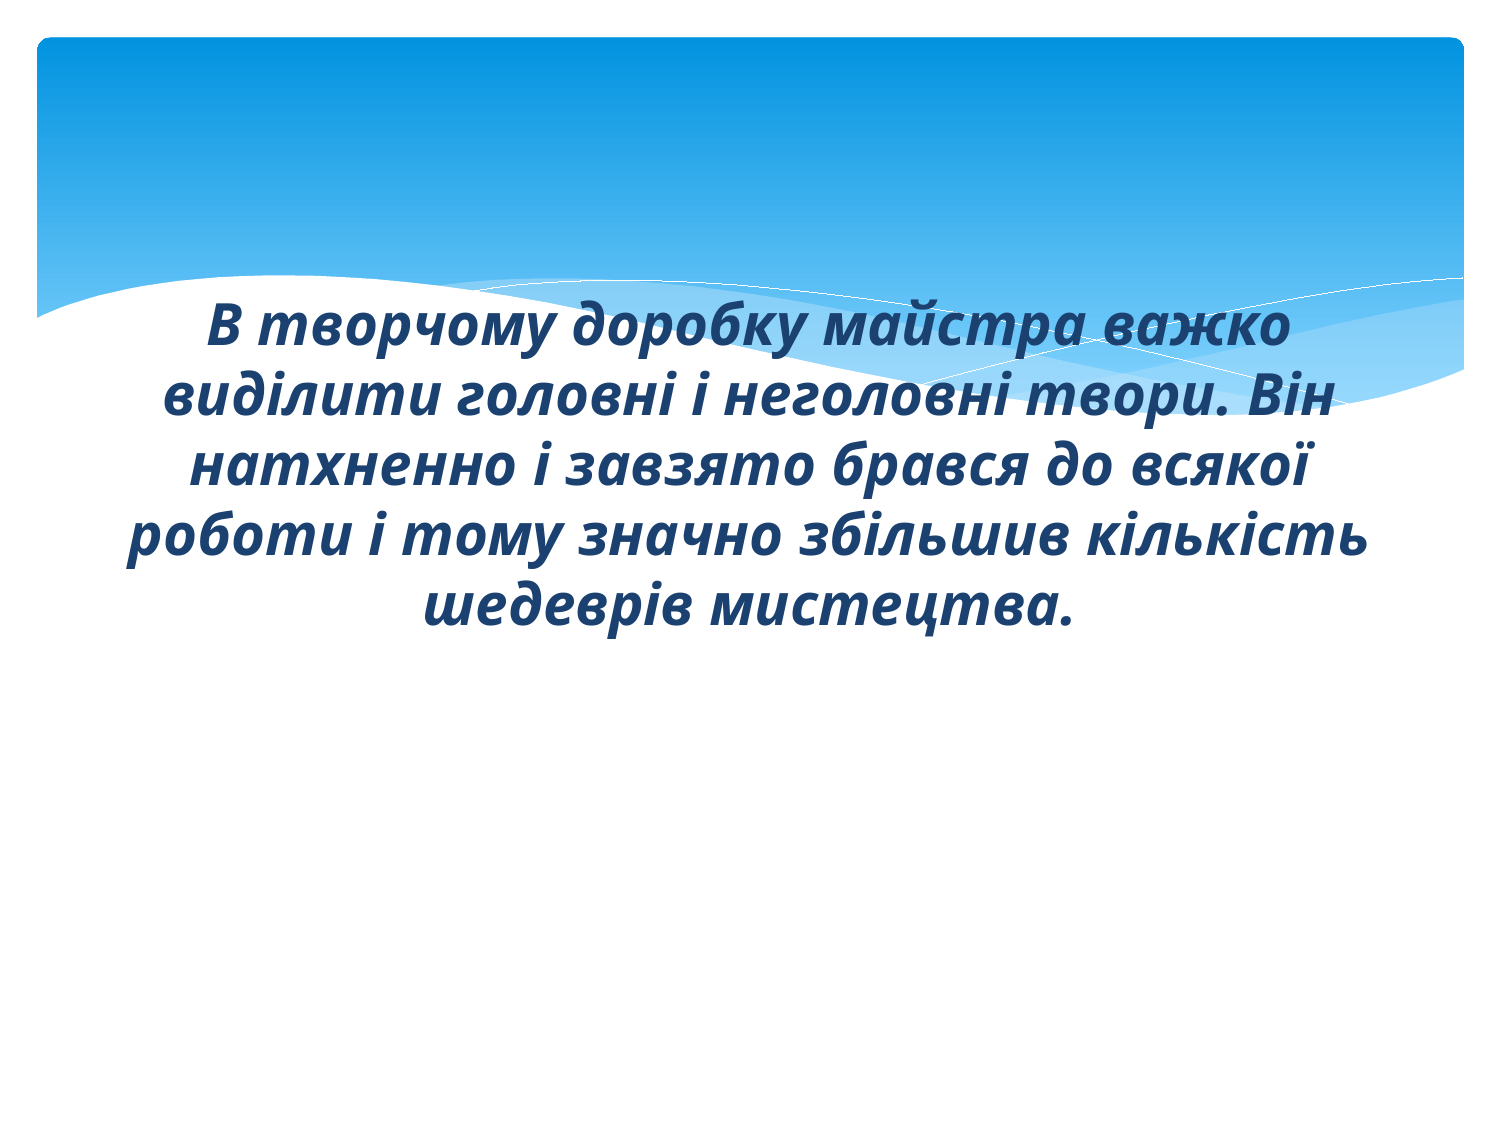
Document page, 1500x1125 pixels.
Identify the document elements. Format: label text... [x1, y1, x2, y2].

title В творчому доробку майстра важко виділити головні і неголовні твори. Він натхненно і завзято брався до всякої роботи і тому значно збільшив кількість шедеврів мистецтва. [69, 125, 1430, 799]
